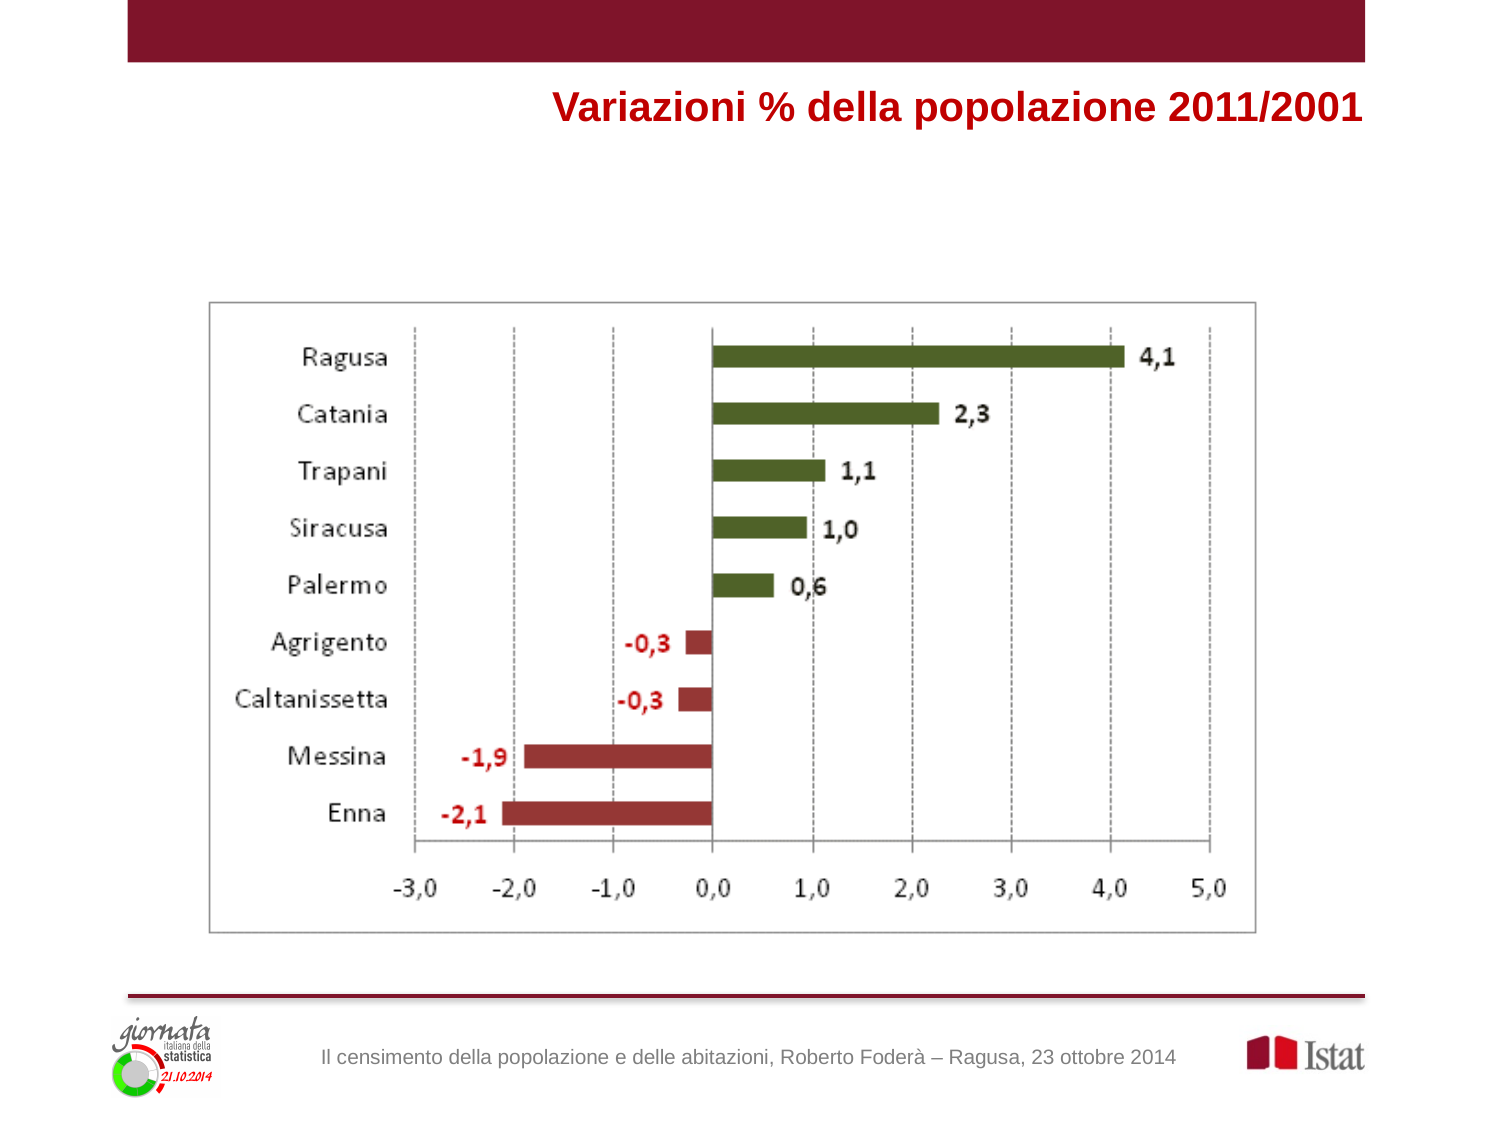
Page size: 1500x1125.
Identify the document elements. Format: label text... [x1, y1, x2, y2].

picture [207, 300, 1259, 936]
text_box Variazioni % della popolazione 2011/2001 [311, 72, 1379, 138]
picture [111, 1016, 221, 1098]
picture [1239, 1025, 1373, 1081]
